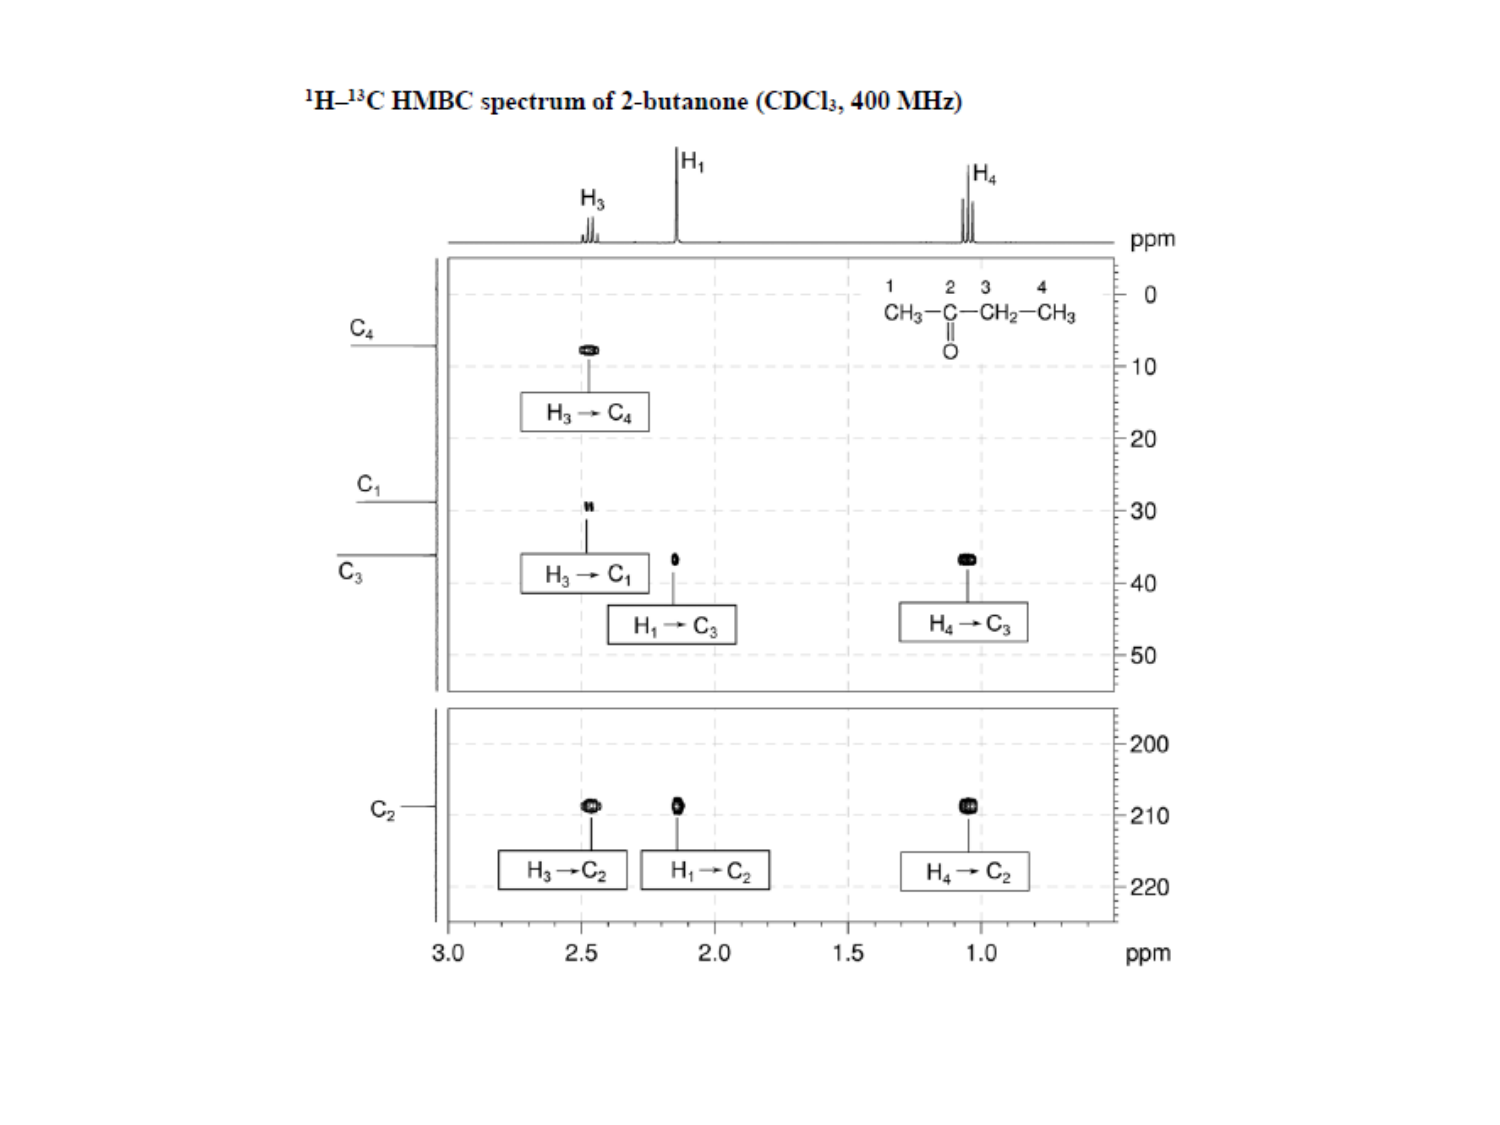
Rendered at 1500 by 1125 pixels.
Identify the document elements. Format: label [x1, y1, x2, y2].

picture [284, 49, 1289, 1005]
